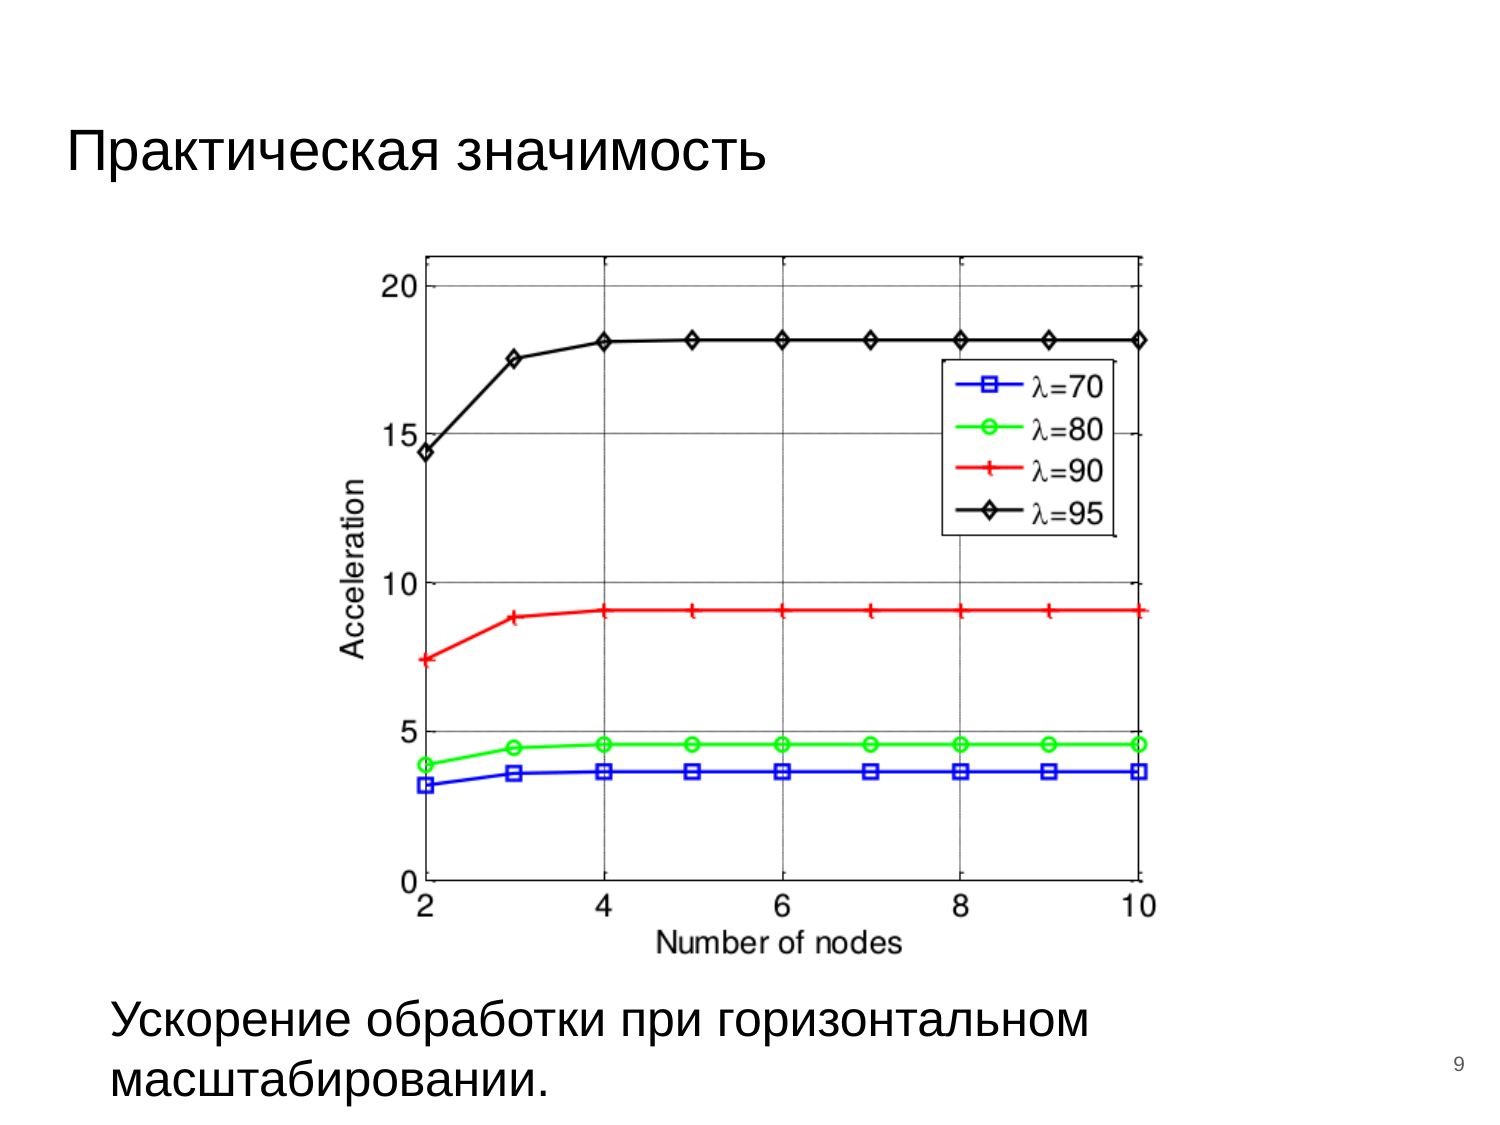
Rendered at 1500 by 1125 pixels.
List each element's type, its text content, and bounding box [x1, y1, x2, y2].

picture [306, 222, 1194, 964]
text_box Ускорение обработки при горизонтальном масштабировании. [94, 971, 1366, 1087]
slide_number ‹#› [1389, 1019, 1480, 1106]
title Практическая значимость [51, 97, 1449, 223]
